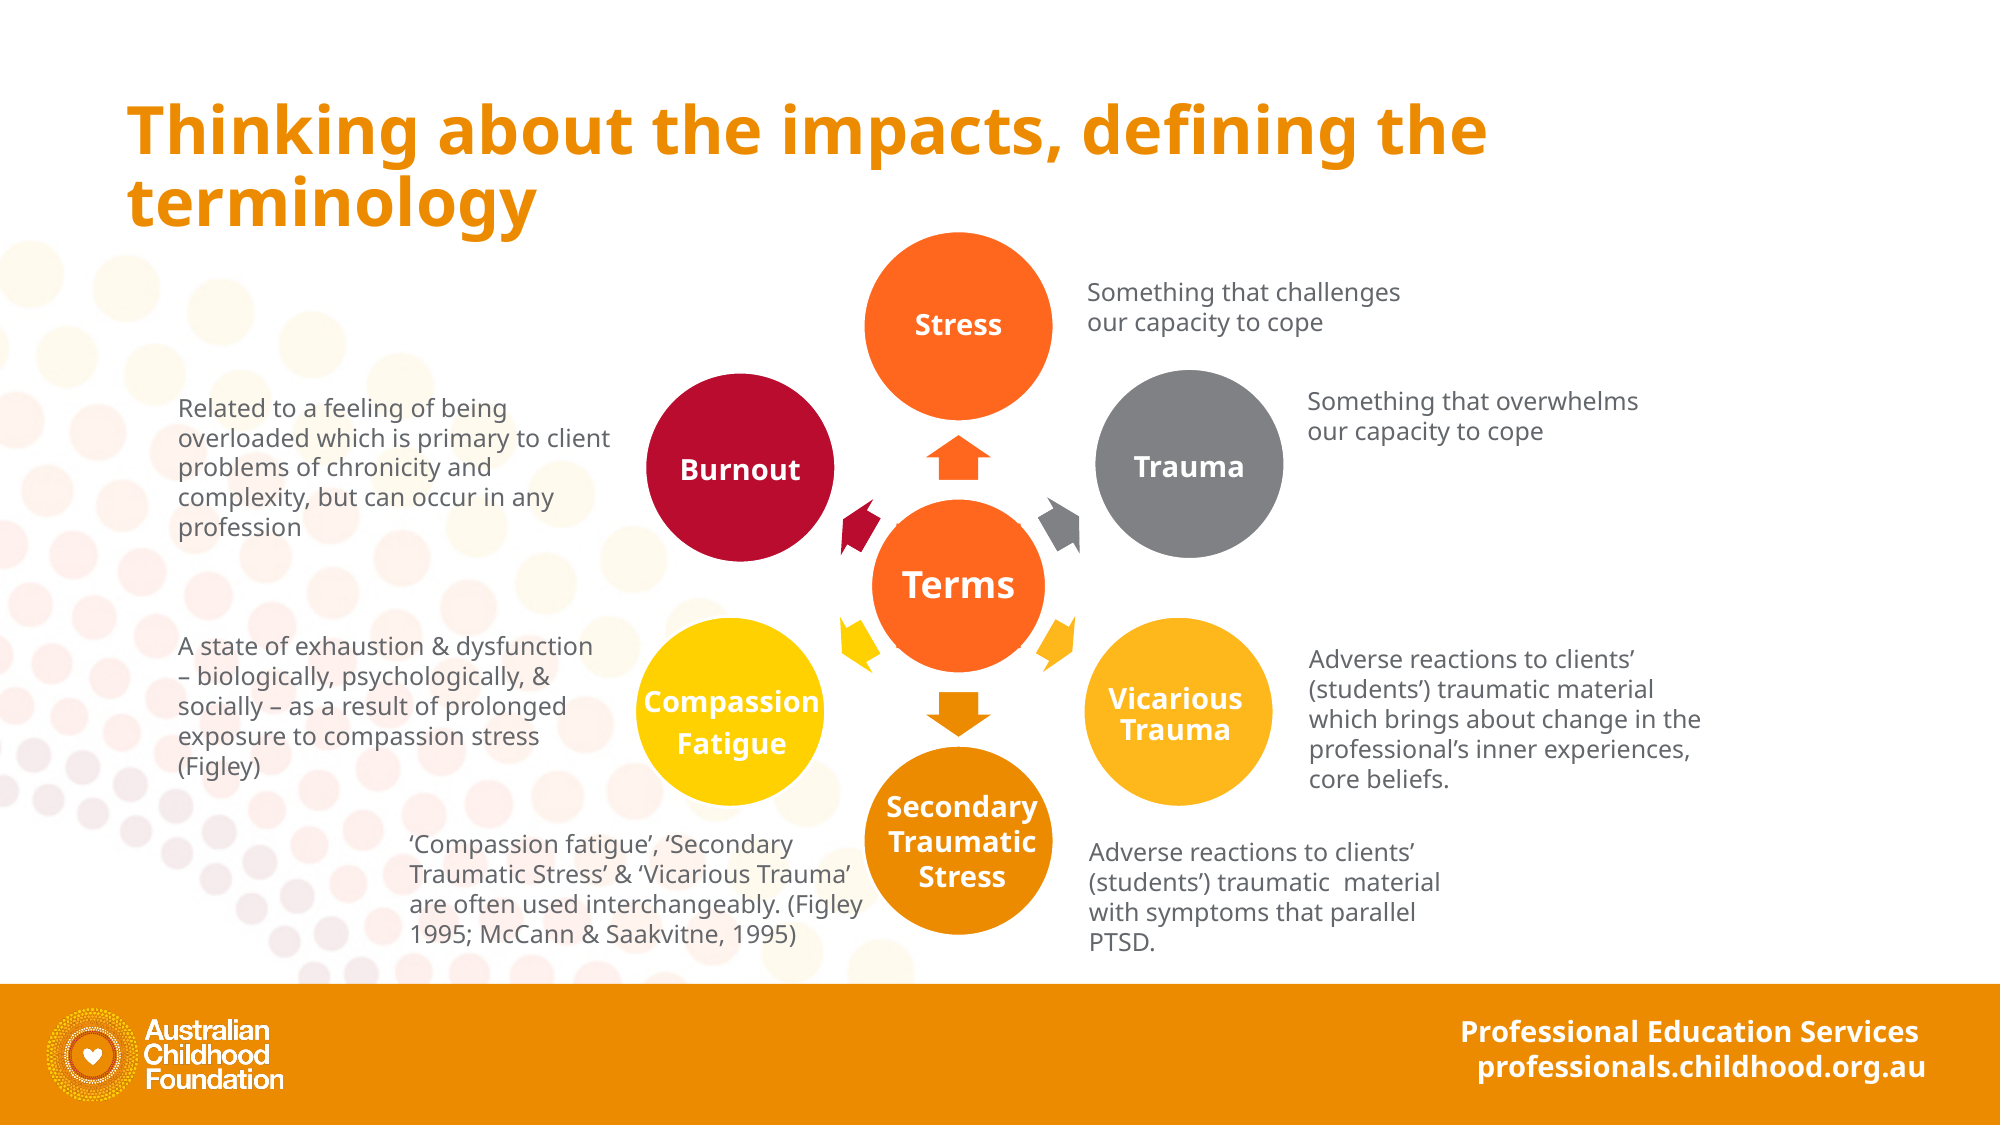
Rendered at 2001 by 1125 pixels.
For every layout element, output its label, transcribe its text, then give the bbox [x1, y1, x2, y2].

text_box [841, 494, 873, 560]
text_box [1093, 368, 1286, 560]
title Thinking about the impacts, defining the terminology [111, 59, 1894, 278]
text_box Adverse reactions to clients’ (students’) traumatic material with symptoms that parallel PTSD. [1074, 828, 1483, 964]
text_box A state of exhaustion & dysfunction – biologically, psychologically, & socially – as a result of prolonged exposure to compassion stress (Figley) [163, 623, 622, 788]
text_box Adverse reactions to clients’ (students’) traumatic material which brings about change in the professional’s inner experiences, core beliefs. [1294, 636, 1739, 802]
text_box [1045, 492, 1082, 558]
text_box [870, 497, 1047, 674]
picture [0, 0, 1938, 983]
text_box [1082, 616, 1275, 808]
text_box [862, 745, 1055, 937]
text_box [862, 230, 1055, 422]
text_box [634, 616, 826, 808]
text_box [926, 692, 992, 737]
text_box Something that overwhelms our capacity to cope [1292, 377, 1674, 453]
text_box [1043, 611, 1075, 677]
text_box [644, 371, 836, 564]
text_box Something that challenges our capacity to cope [1072, 269, 1428, 344]
text_box Related to a feeling of being overloaded which is primary to client problems of chronicity and complexity, but can occur in any profession [163, 384, 631, 550]
text_box ‘Compassion fatigue’, ‘Secondary Traumatic Stress’ & ‘Vicarious Trauma’ are often used interchangeably. (Figley 1995; McCann & Saakvitne, 1995) [394, 821, 888, 956]
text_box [839, 612, 873, 678]
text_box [926, 434, 992, 480]
